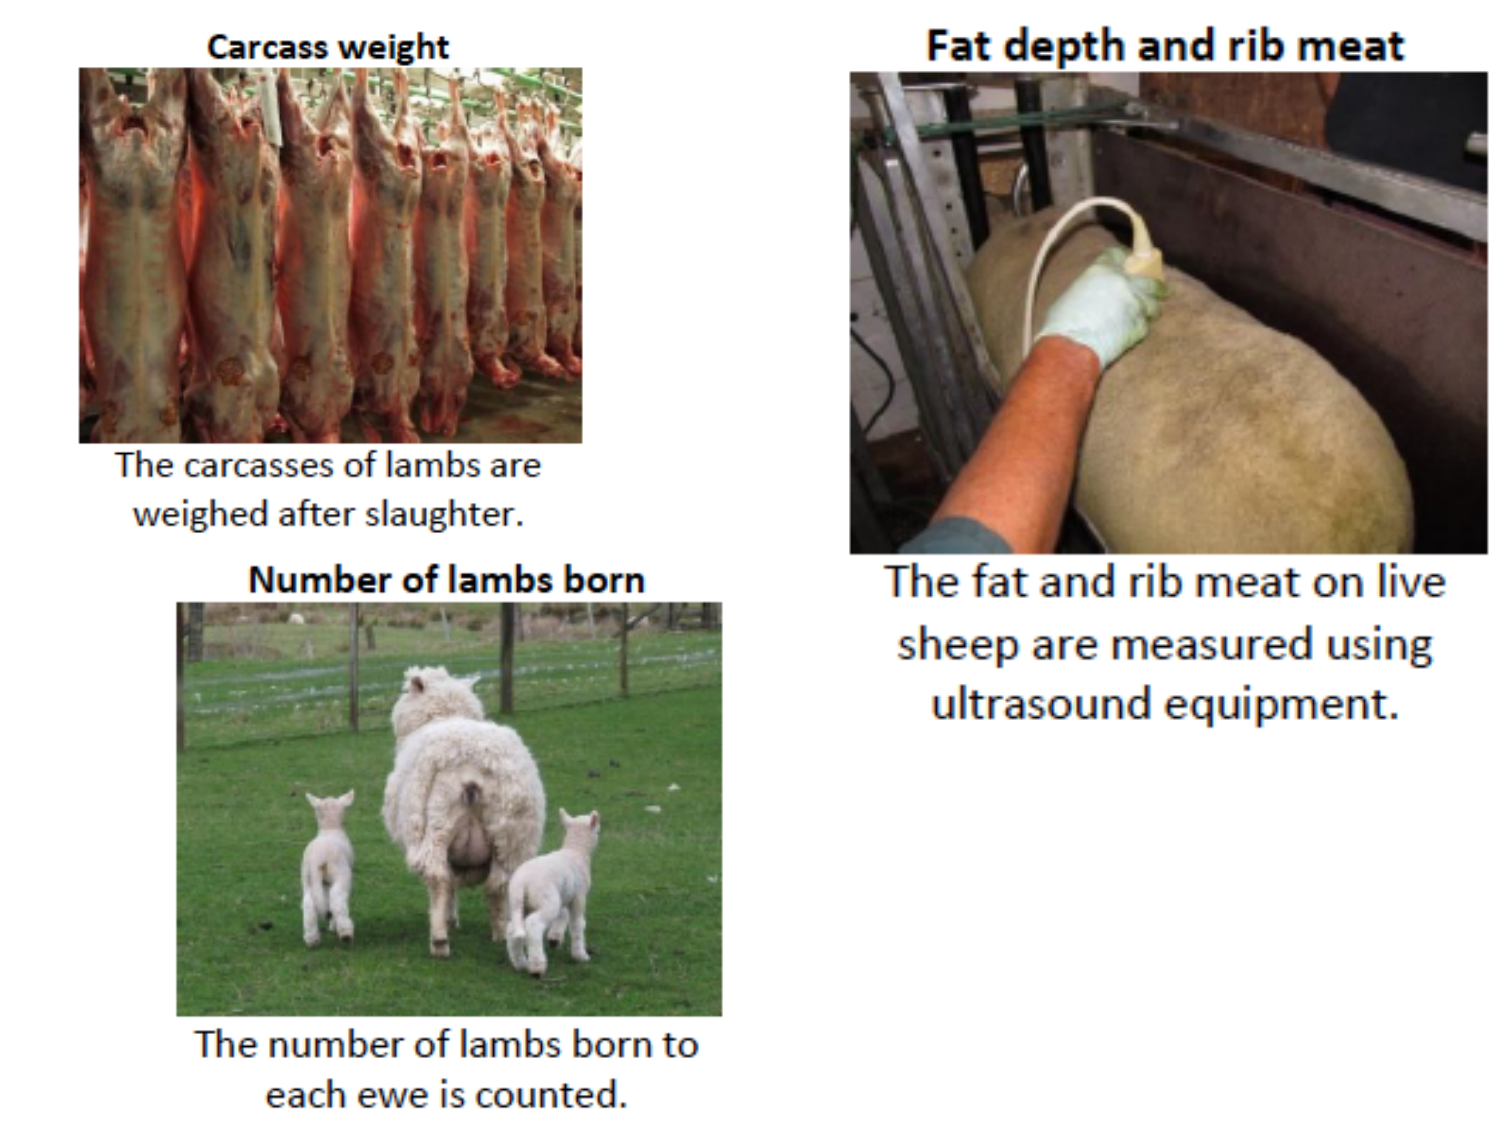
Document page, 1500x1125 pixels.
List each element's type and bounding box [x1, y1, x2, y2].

picture [831, 0, 1500, 734]
list [0, 26, 806, 562]
picture [169, 543, 743, 1125]
